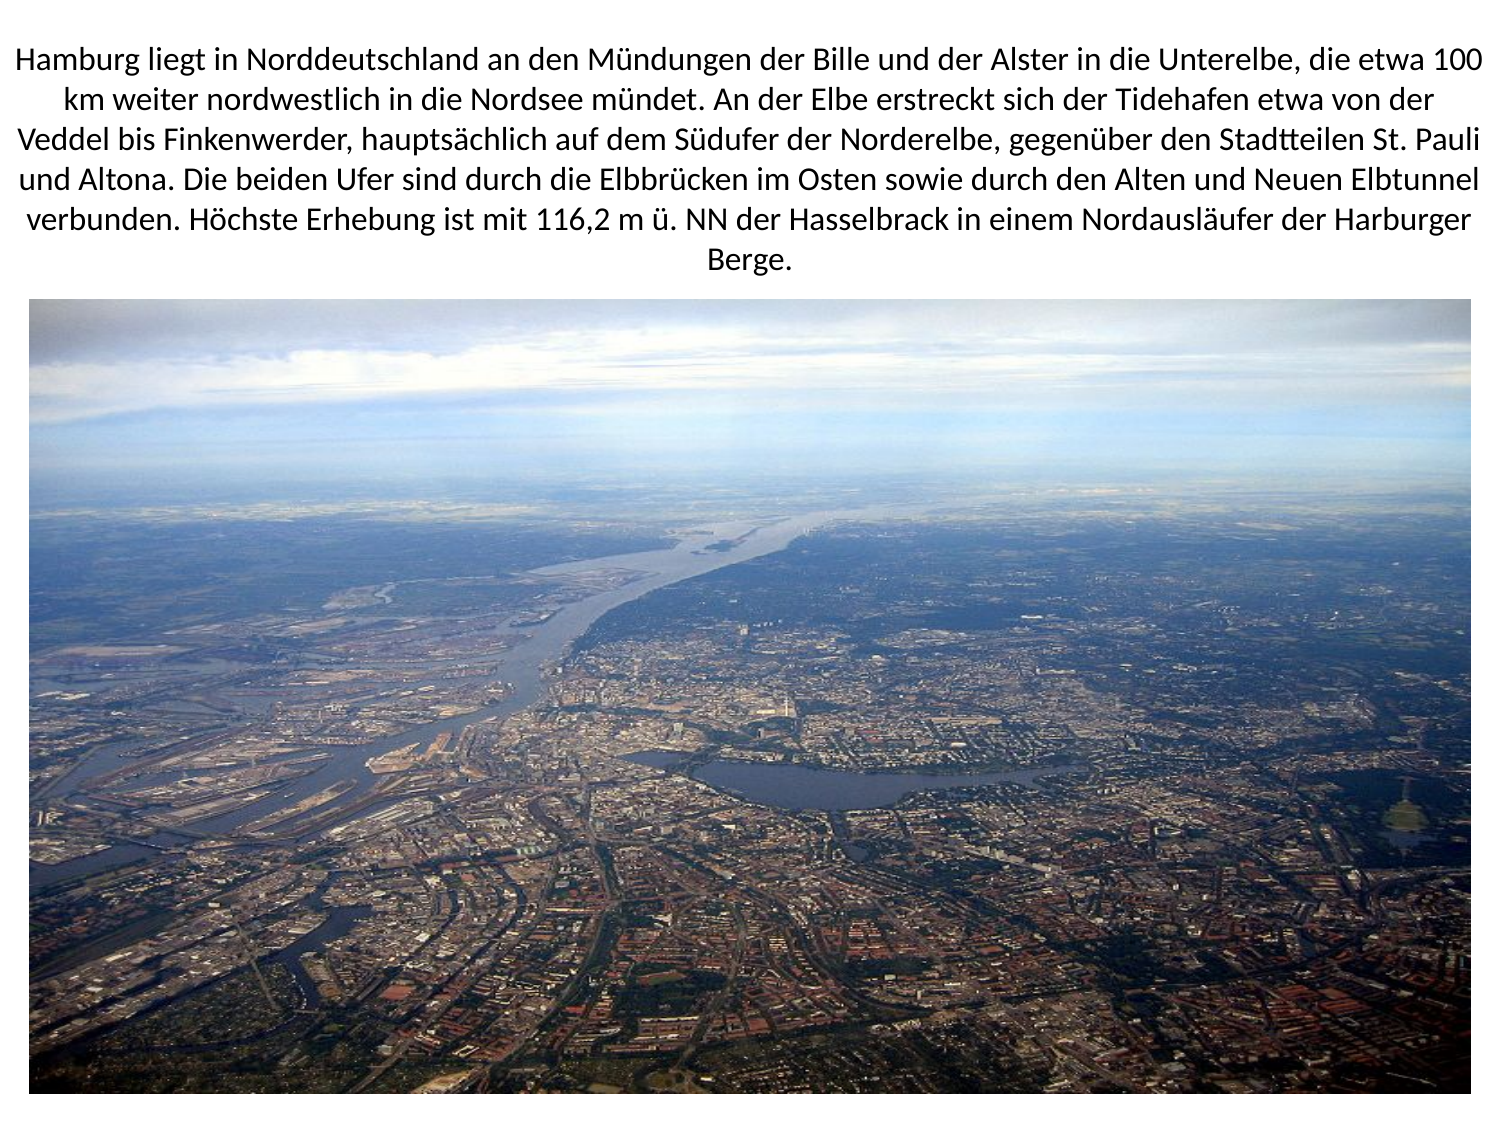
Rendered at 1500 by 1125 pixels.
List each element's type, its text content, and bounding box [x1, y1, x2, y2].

title Hamburg liegt in Norddeutschland an den Mündungen der Bille und der Alster in die Unterelbe, die etwa 100 km weiter nordwestlich in die Nordsee mündet. An der Elbe erstreckt sich der Tidehafen etwa von der Veddel bis Finkenwerder, hauptsächlich auf dem Südufer der Norderelbe, gegenüber den Stadtteilen St. Pauli und Altona. Die beiden Ufer sind durch die Elbbrücken im Osten sowie durch den Alten und Neuen Elbtunnel verbunden. Höchste Erhebung ist mit 116,2 m ü. NN der Hasselbrack in einem Nordausläufer der Harburger Berge. [0, 0, 1500, 315]
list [29, 299, 1471, 1095]
